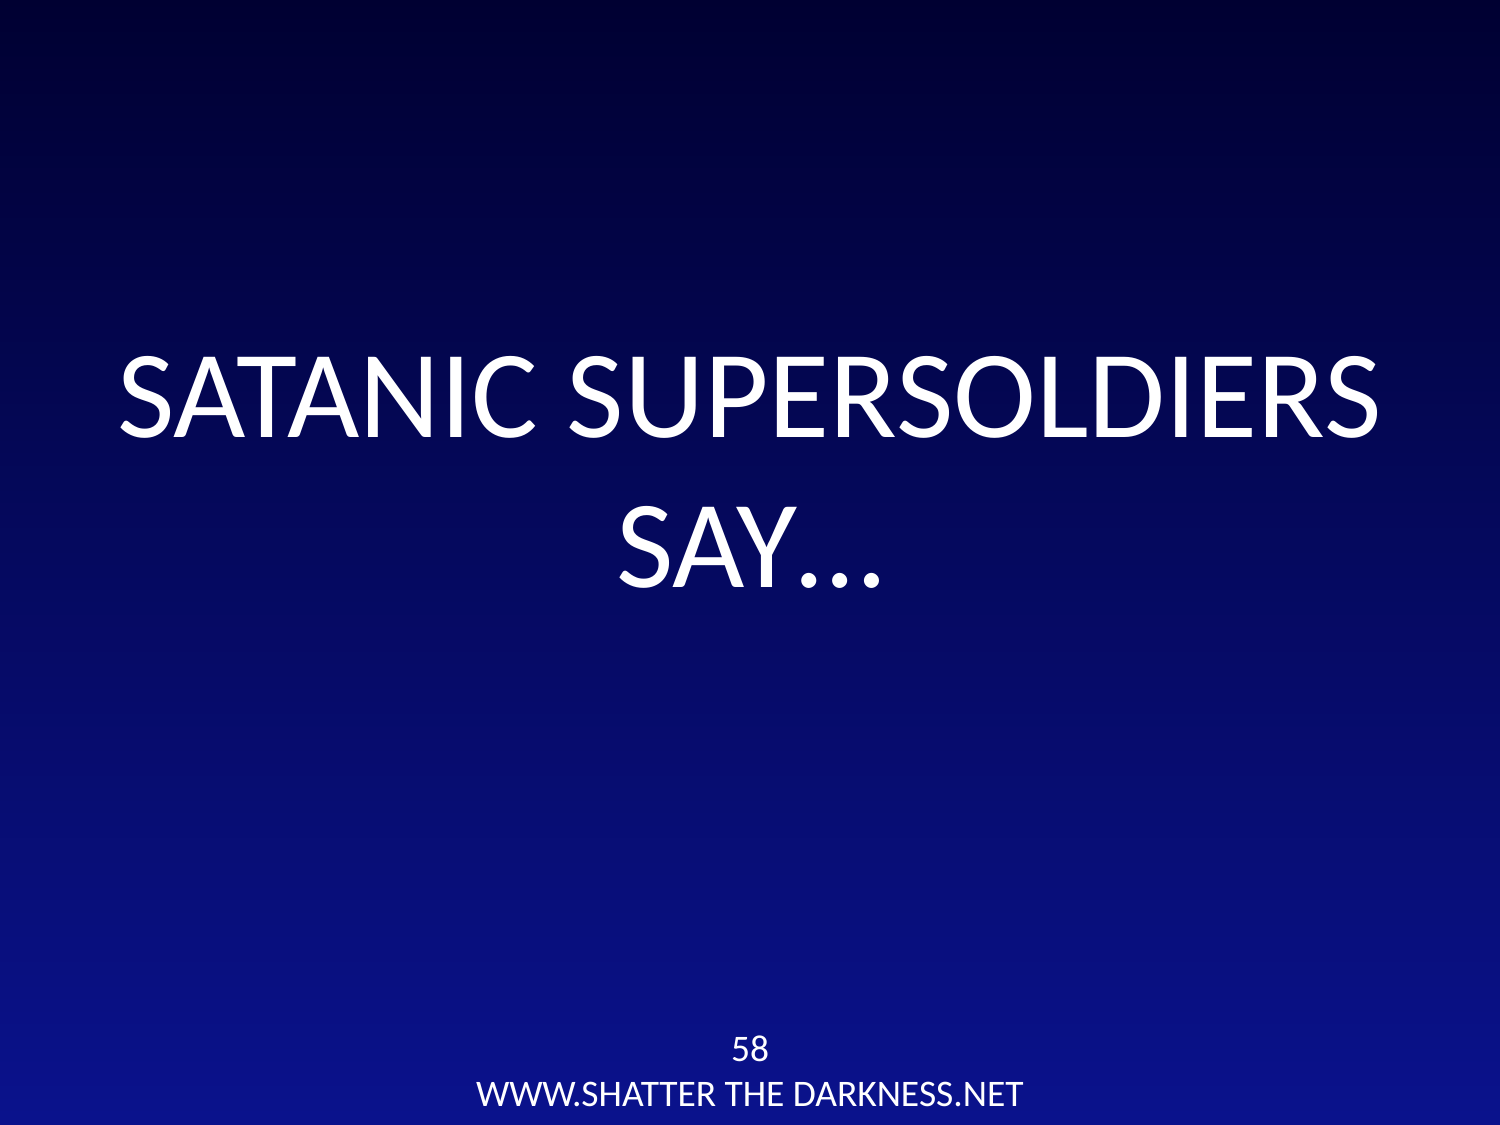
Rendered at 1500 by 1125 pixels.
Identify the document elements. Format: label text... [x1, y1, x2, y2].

text_box SATANIC SUPERSOLDIERS SAY… [0, 249, 1500, 675]
text_box 58 WWW.SHATTER THE DARKNESS.NET [0, 971, 1500, 1125]
